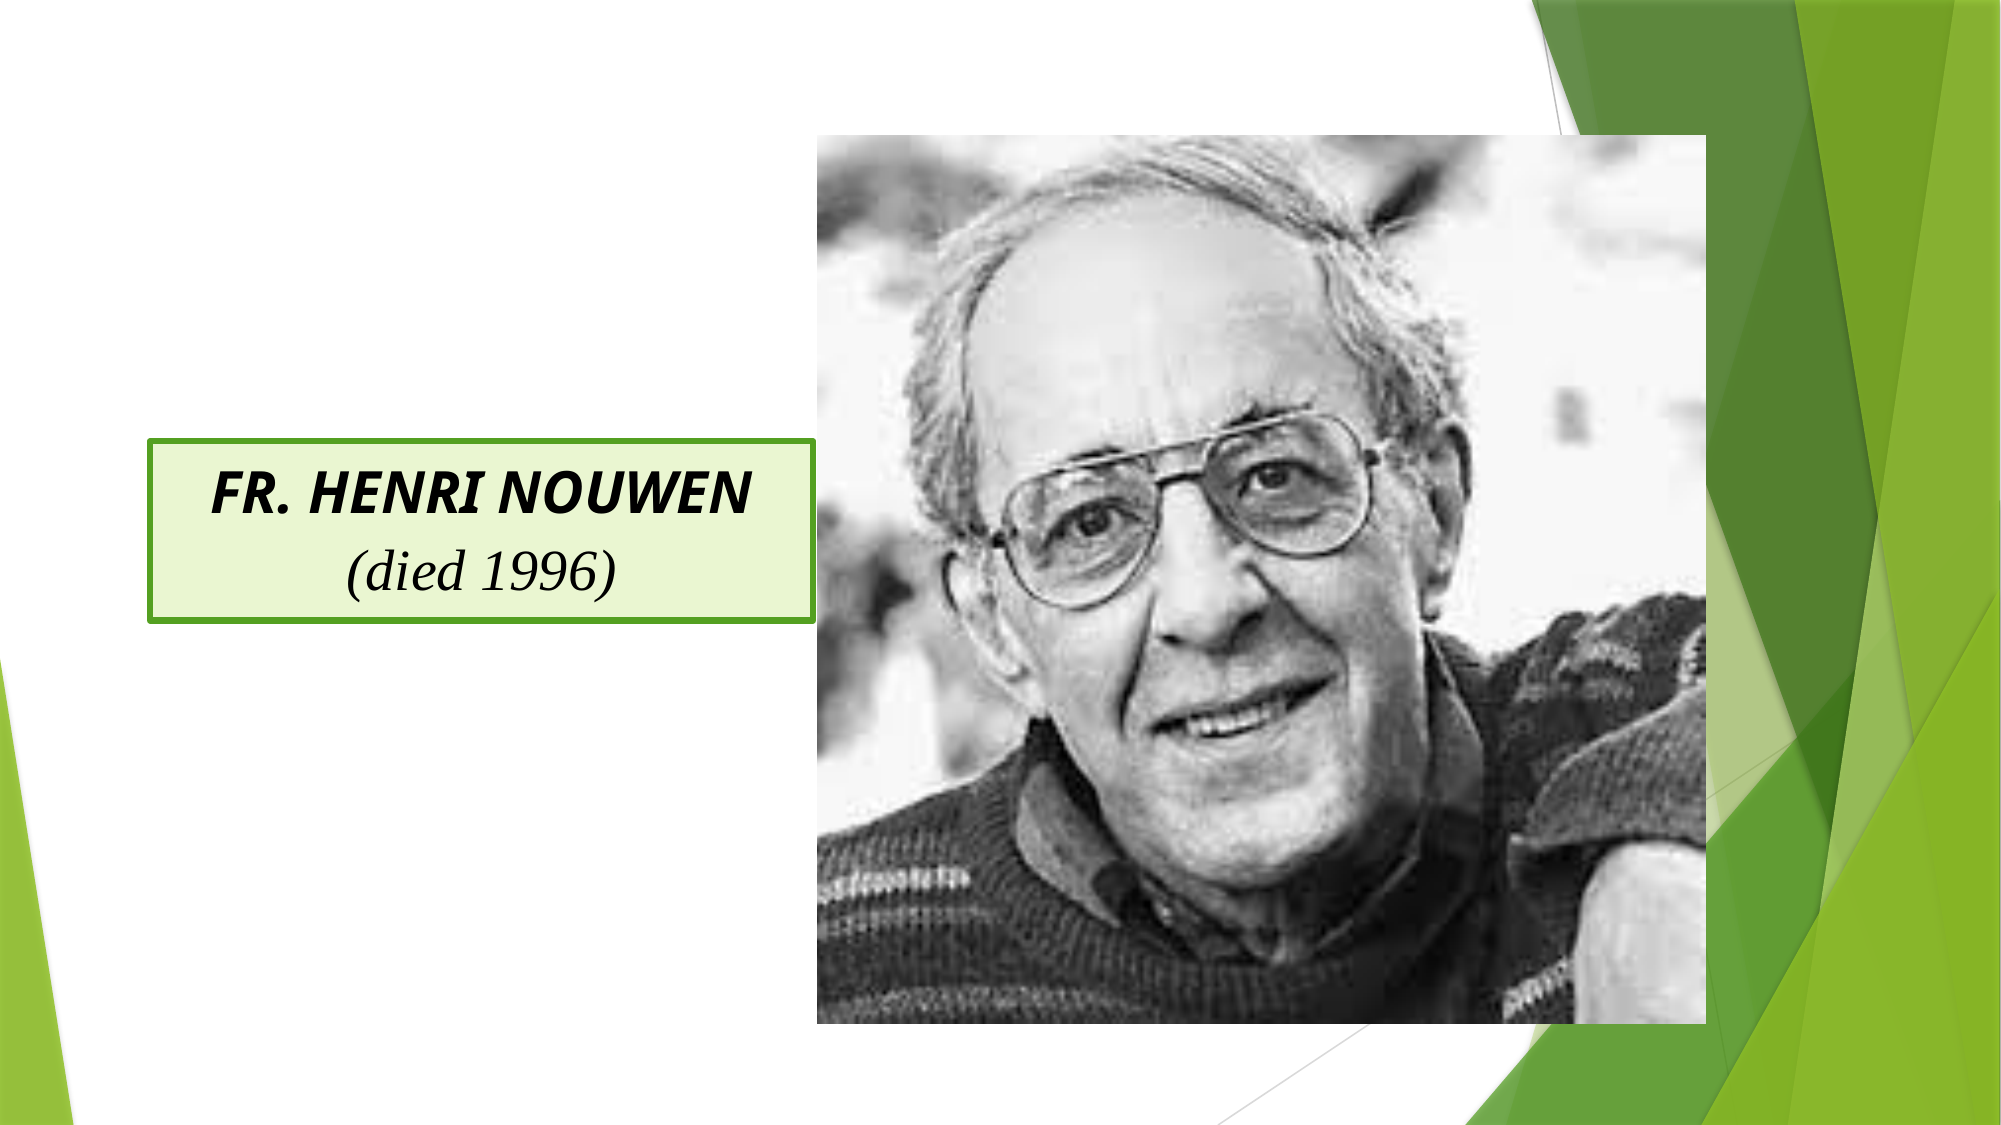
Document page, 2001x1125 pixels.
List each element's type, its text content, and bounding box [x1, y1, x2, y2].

picture [816, 135, 1706, 1025]
text_box FR. HENRI NOUWEN (died 1996) [149, 441, 812, 621]
